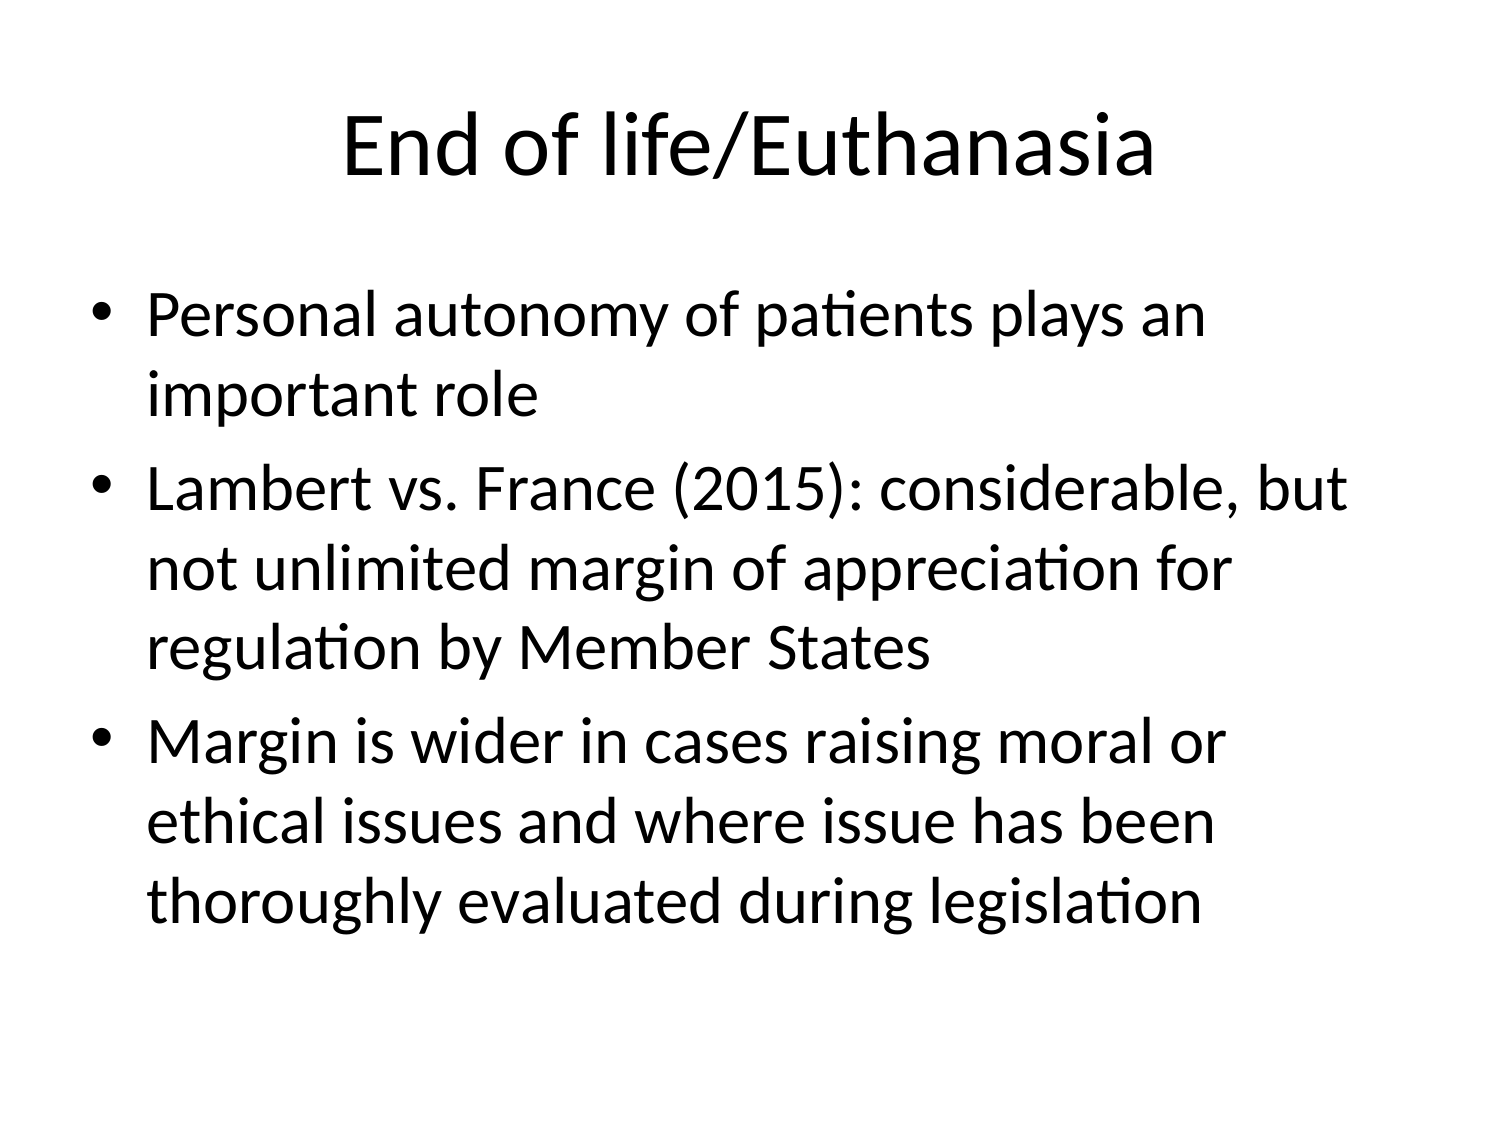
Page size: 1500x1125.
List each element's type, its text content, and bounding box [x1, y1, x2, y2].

title End of life/Euthanasia [75, 45, 1425, 233]
list Personal autonomy of patients plays an important role Lambert vs. France (2015): considerable, but not unlimited margin of appreciation for regulation by Member States Margin is wider in cases raising moral or ethical issues and where issue has been thoroughly evaluated during legislation [75, 262, 1425, 1005]
